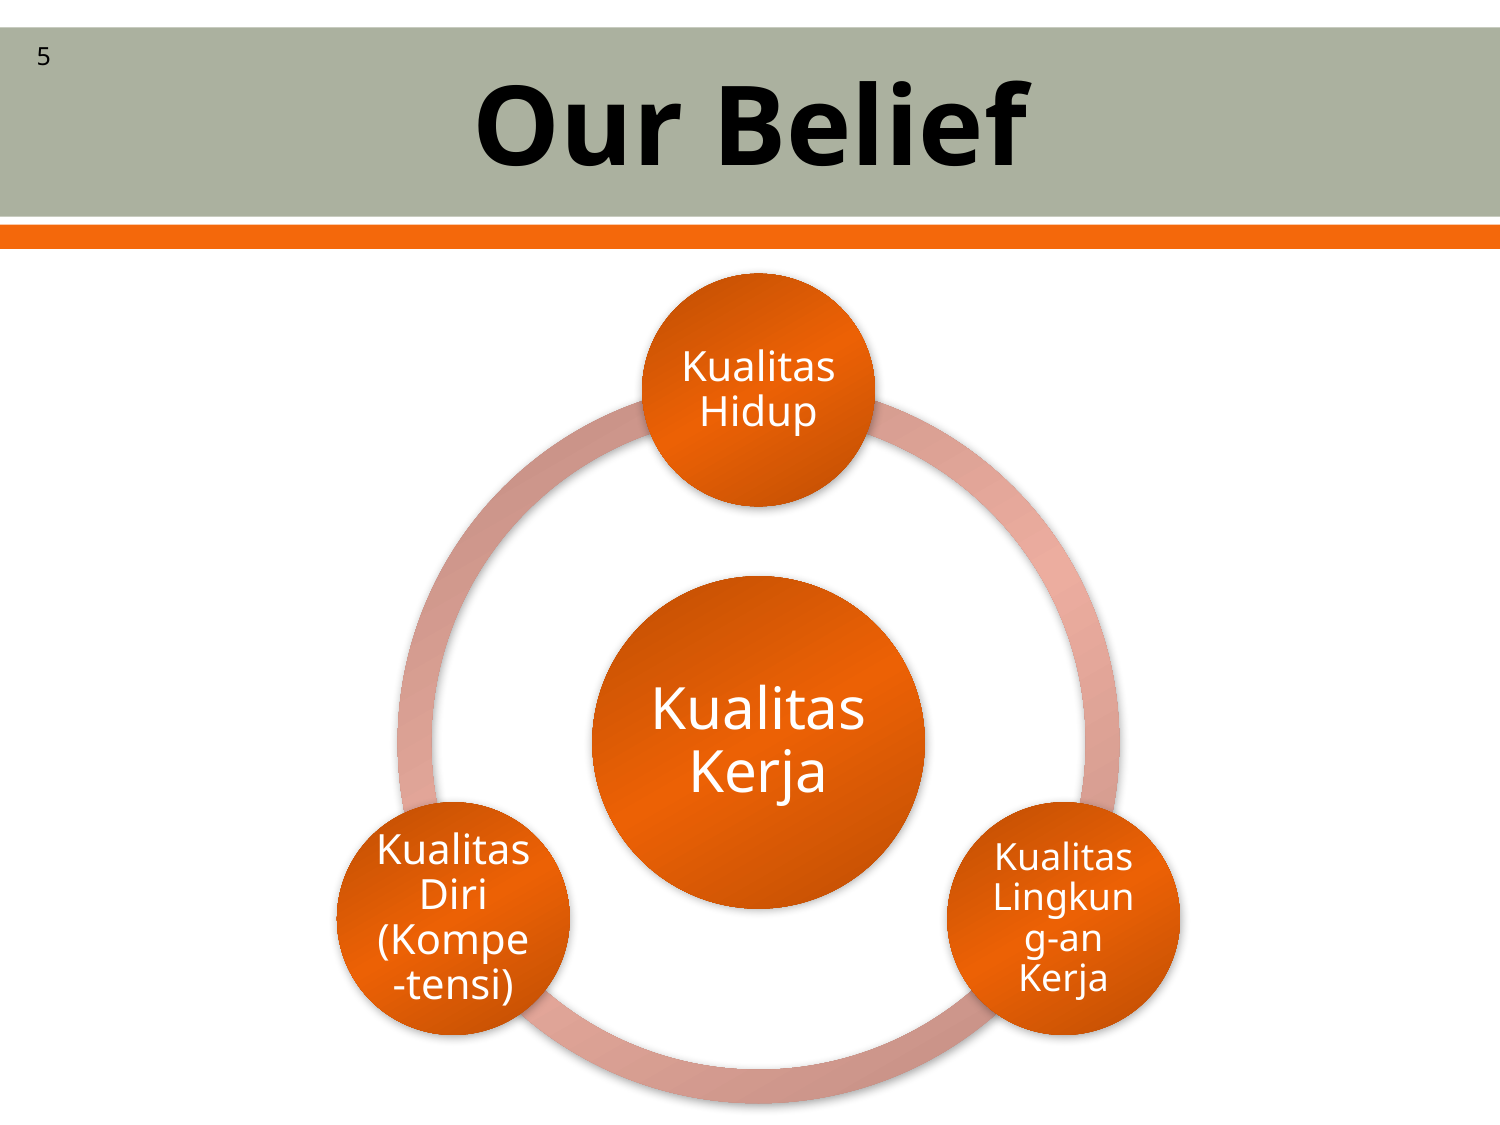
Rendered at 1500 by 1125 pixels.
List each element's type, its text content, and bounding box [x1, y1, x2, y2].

title Our Belief [24, 29, 1475, 213]
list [316, 272, 1201, 1125]
text_box 5 [0, 32, 88, 82]
